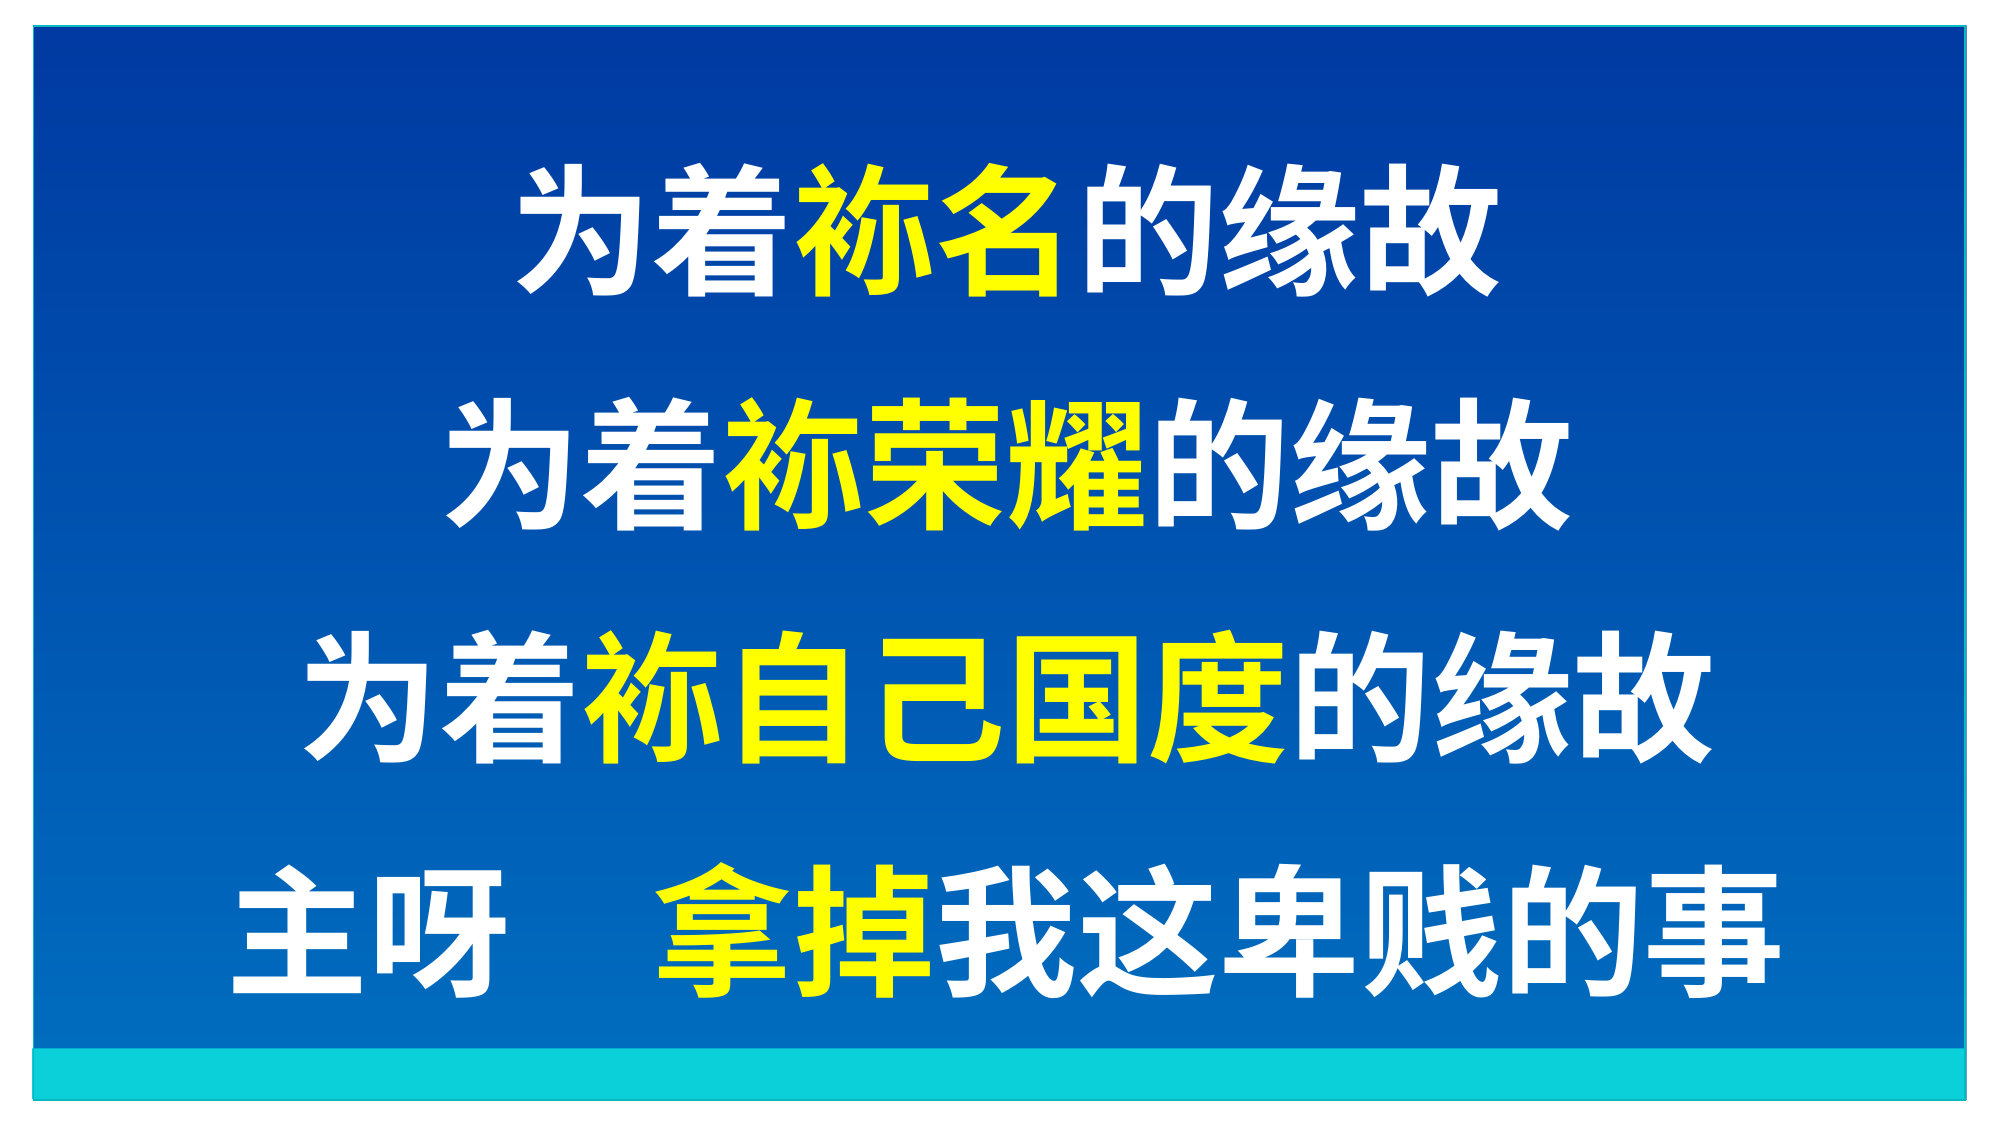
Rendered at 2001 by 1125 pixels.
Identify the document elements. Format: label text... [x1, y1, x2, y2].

text_box 为着袮名的缘故 为着袮荣耀的缘故 为着袮自己国度的缘故 主呀 拿掉我这卑贱的事 [50, 112, 1963, 1113]
